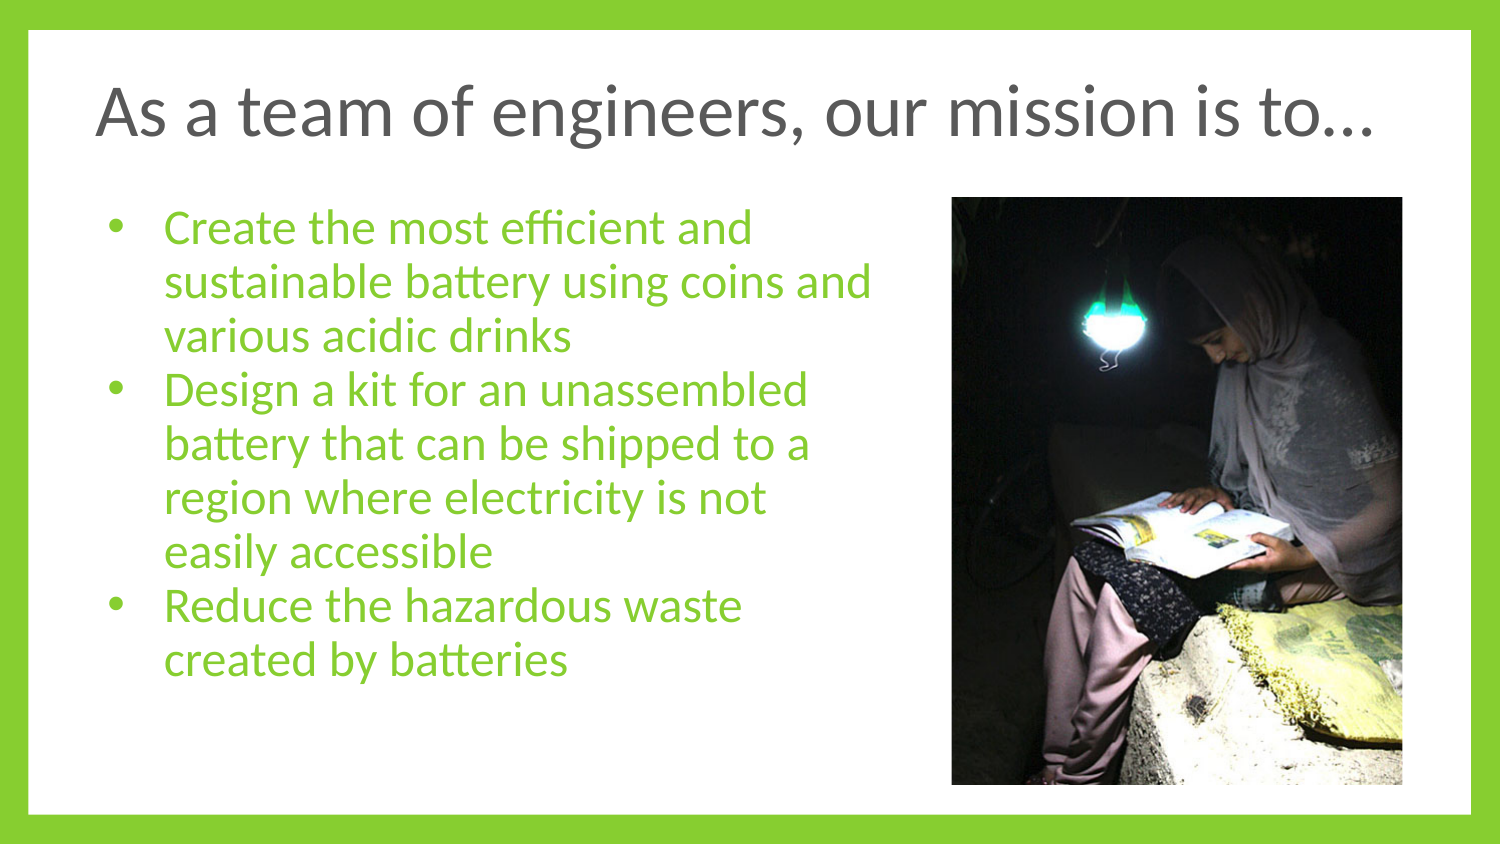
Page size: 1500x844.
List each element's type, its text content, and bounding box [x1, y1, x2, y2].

list Create the most efficient and sustainable battery using coins and various acidic drinks Design a kit for an unassembled battery that can be shipped to a region where electricity is not easily accessible Reduce the hazardous waste created by batteries [80, 186, 904, 785]
picture [951, 196, 1403, 785]
text_box As a team of engineers, our mission is to… [80, 53, 1394, 160]
